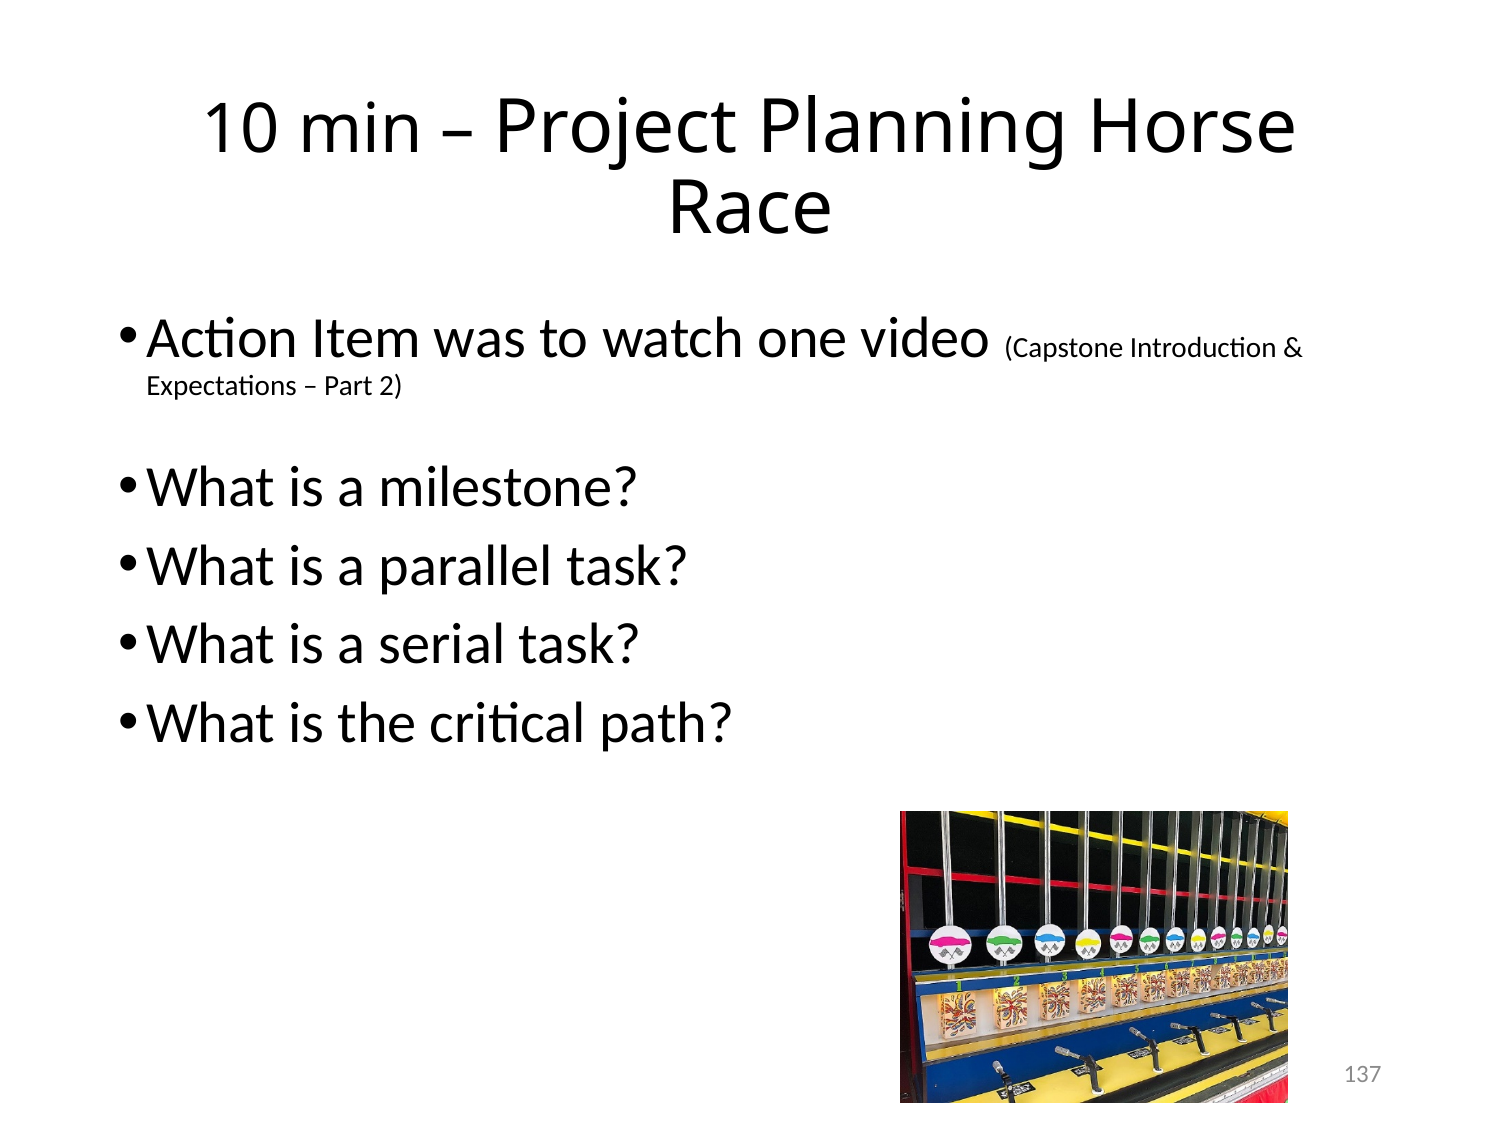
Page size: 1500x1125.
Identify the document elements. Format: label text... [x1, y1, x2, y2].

slide_number 137 [1288, 1042, 1397, 1103]
list Action Item was to watch one video (Capstone Introduction & Expectations – Part 2) What is a milestone? What is a parallel task? What is a serial task? What is the critical path? [103, 299, 1397, 1014]
picture [899, 811, 1288, 1103]
title 10 min – Project Planning Horse Race [103, 59, 1397, 278]
